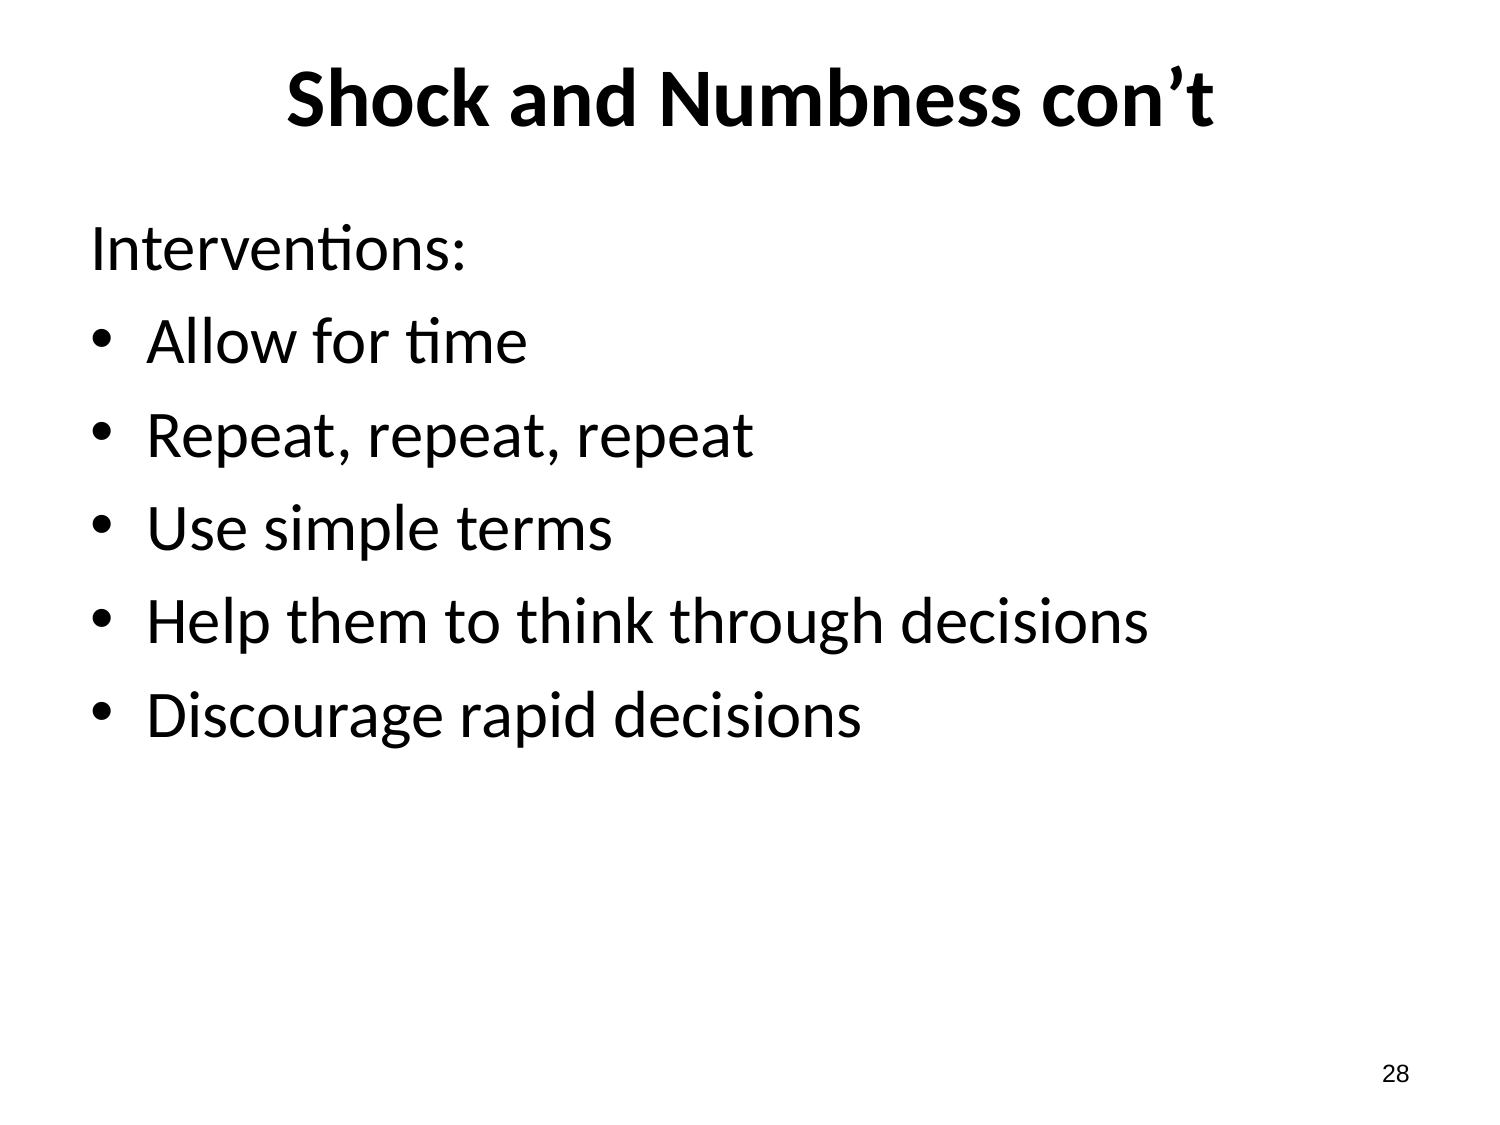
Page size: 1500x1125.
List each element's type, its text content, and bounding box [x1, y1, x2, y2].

list Interventions: Allow for time Repeat, repeat, repeat Use simple terms Help them to think through decisions Discourage rapid decisions [75, 196, 1425, 1024]
slide_number 27 [1074, 1042, 1425, 1103]
title Shock and Numbness con’t [76, 19, 1427, 169]
